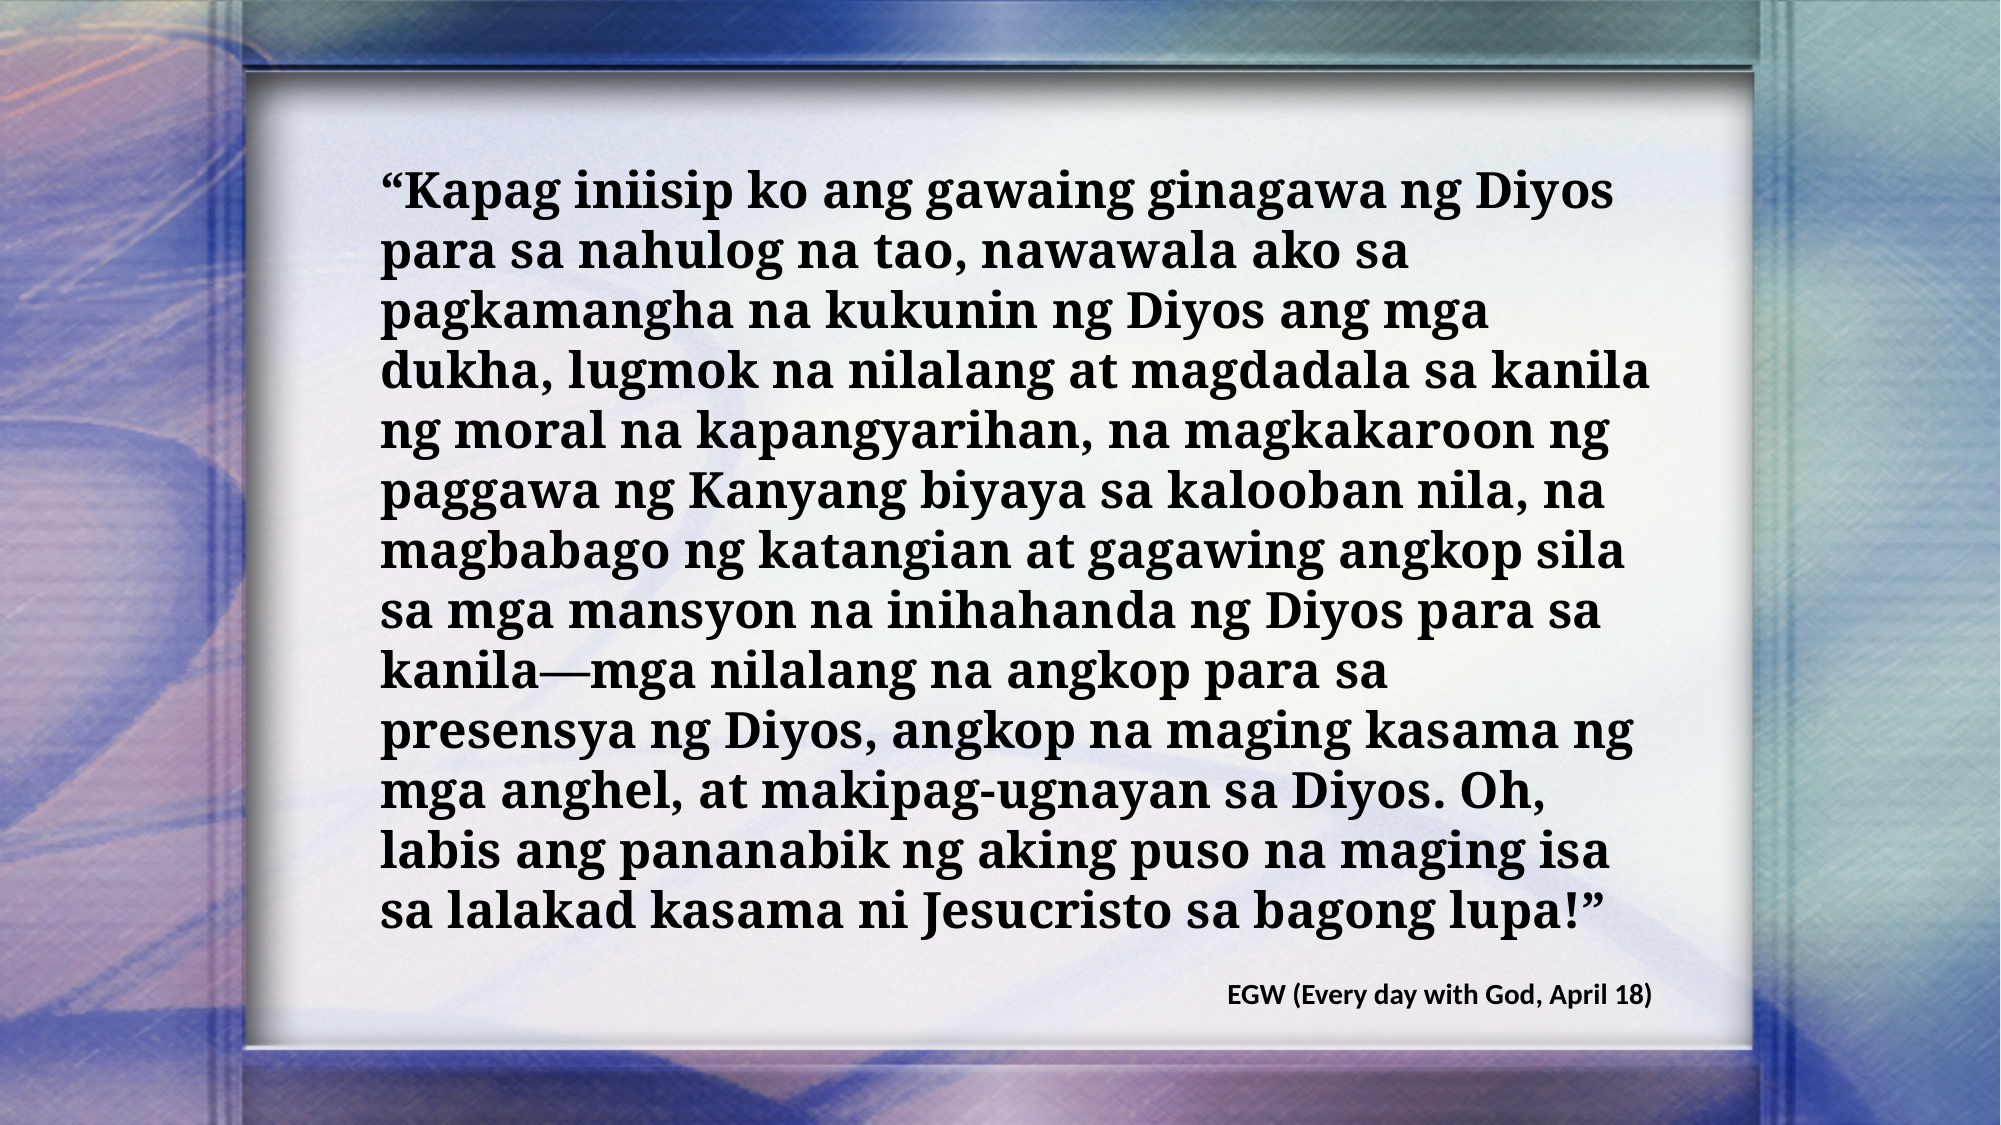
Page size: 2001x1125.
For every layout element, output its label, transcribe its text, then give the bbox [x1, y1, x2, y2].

picture [0, 0, 2001, 1125]
text_box EGW (Every day with God, April 18) [1212, 967, 1668, 1018]
text_box “Kapag iniisip ko ang gawaing ginagawa ng Diyos para sa nahulog na tao, nawawala ako sa pagkamangha na kukunin ng Diyos ang mga dukha, lugmok na nilalang at magdadala sa kanila ng moral na kapangyarihan, na magkakaroon ng paggawa ng Kanyang biyaya sa kalooban nila, na magbabago ng katangian at gagawing angkop sila sa mga mansyon na inihahanda ng Diyos para sa kanila—mga nilalang na angkop para sa presensya ng Diyos, angkop na maging kasama ng mga anghel, at makipag-ugnayan sa Diyos. Oh, labis ang pananabik ng aking puso na maging isa sa lalakad kasama ni Jesucristo sa bagong lupa!” [365, 150, 1674, 946]
